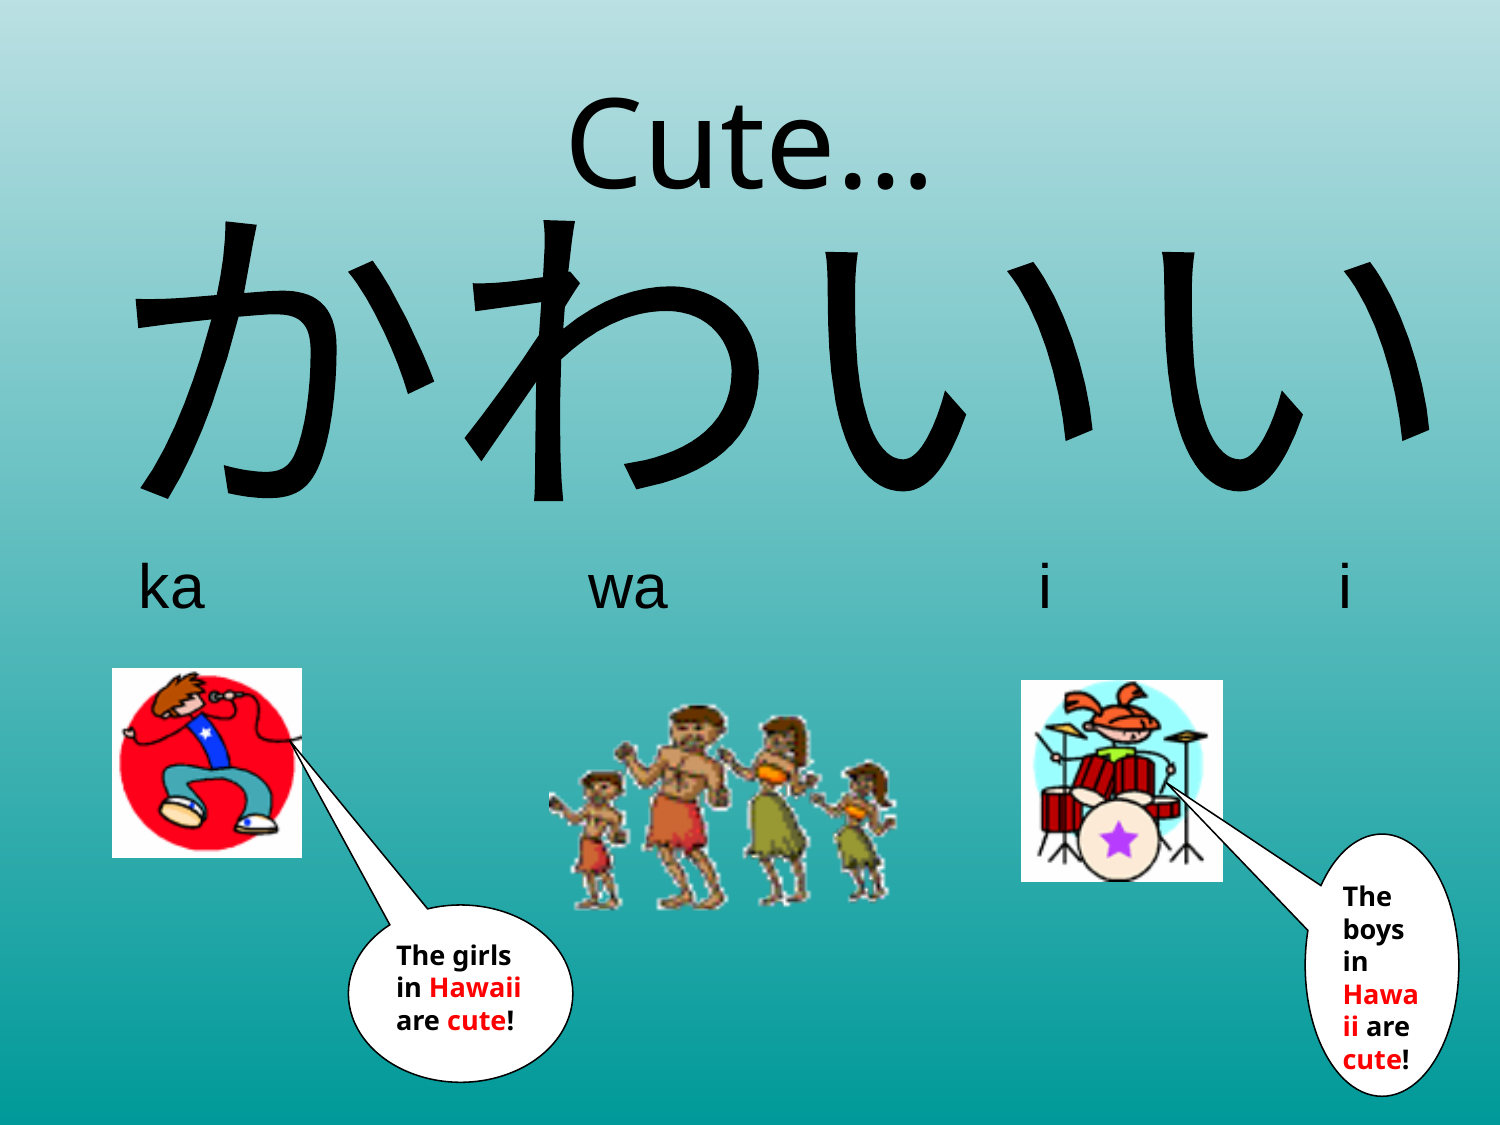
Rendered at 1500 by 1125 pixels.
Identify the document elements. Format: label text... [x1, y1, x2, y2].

title Cute… [368, 45, 1425, 233]
list [75, 262, 1425, 1005]
picture [111, 668, 302, 858]
text_box The boys in Hawaii are cute! [1227, 823, 1459, 1097]
picture [548, 633, 925, 984]
text_box ka wa i i [123, 538, 1412, 629]
text_box The girls in Hawaii are cute! [307, 761, 573, 1083]
picture [1021, 680, 1223, 882]
text_box [37, 0, 368, 390]
